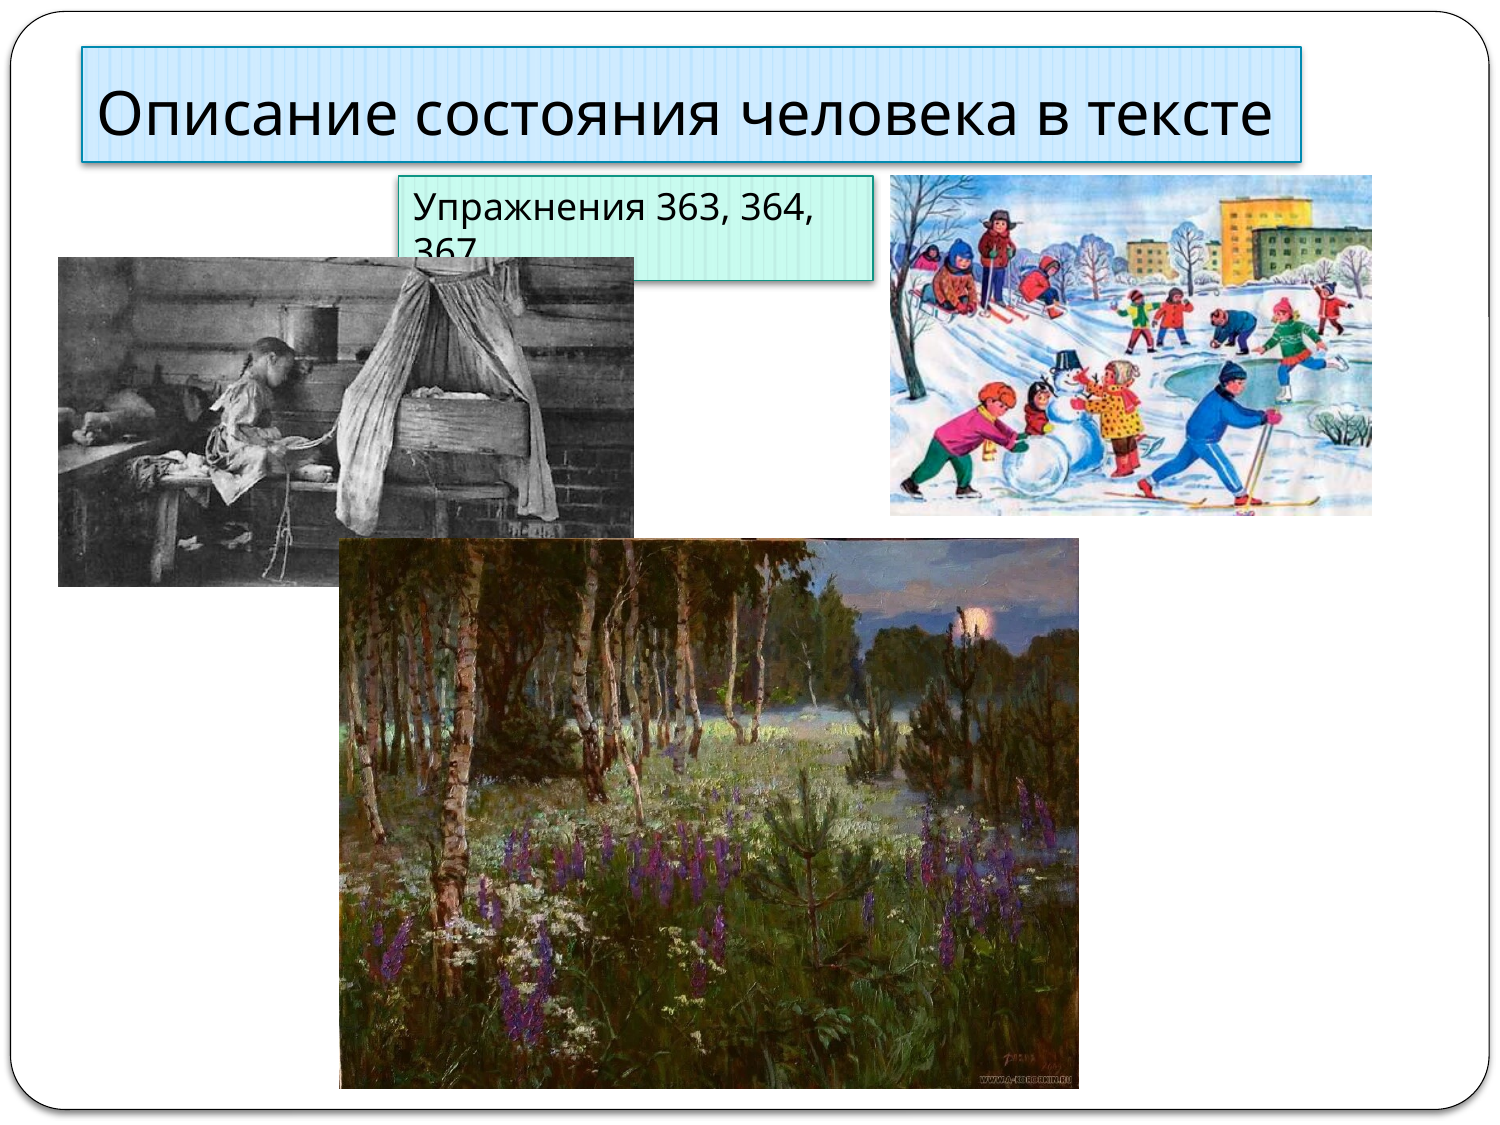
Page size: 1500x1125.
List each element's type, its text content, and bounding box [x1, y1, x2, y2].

picture [890, 175, 1372, 516]
title Описание состояния человека в тексте [81, 46, 1302, 163]
text_box Упражнения 363, 364, 367 [398, 175, 874, 281]
picture [58, 257, 1079, 1090]
